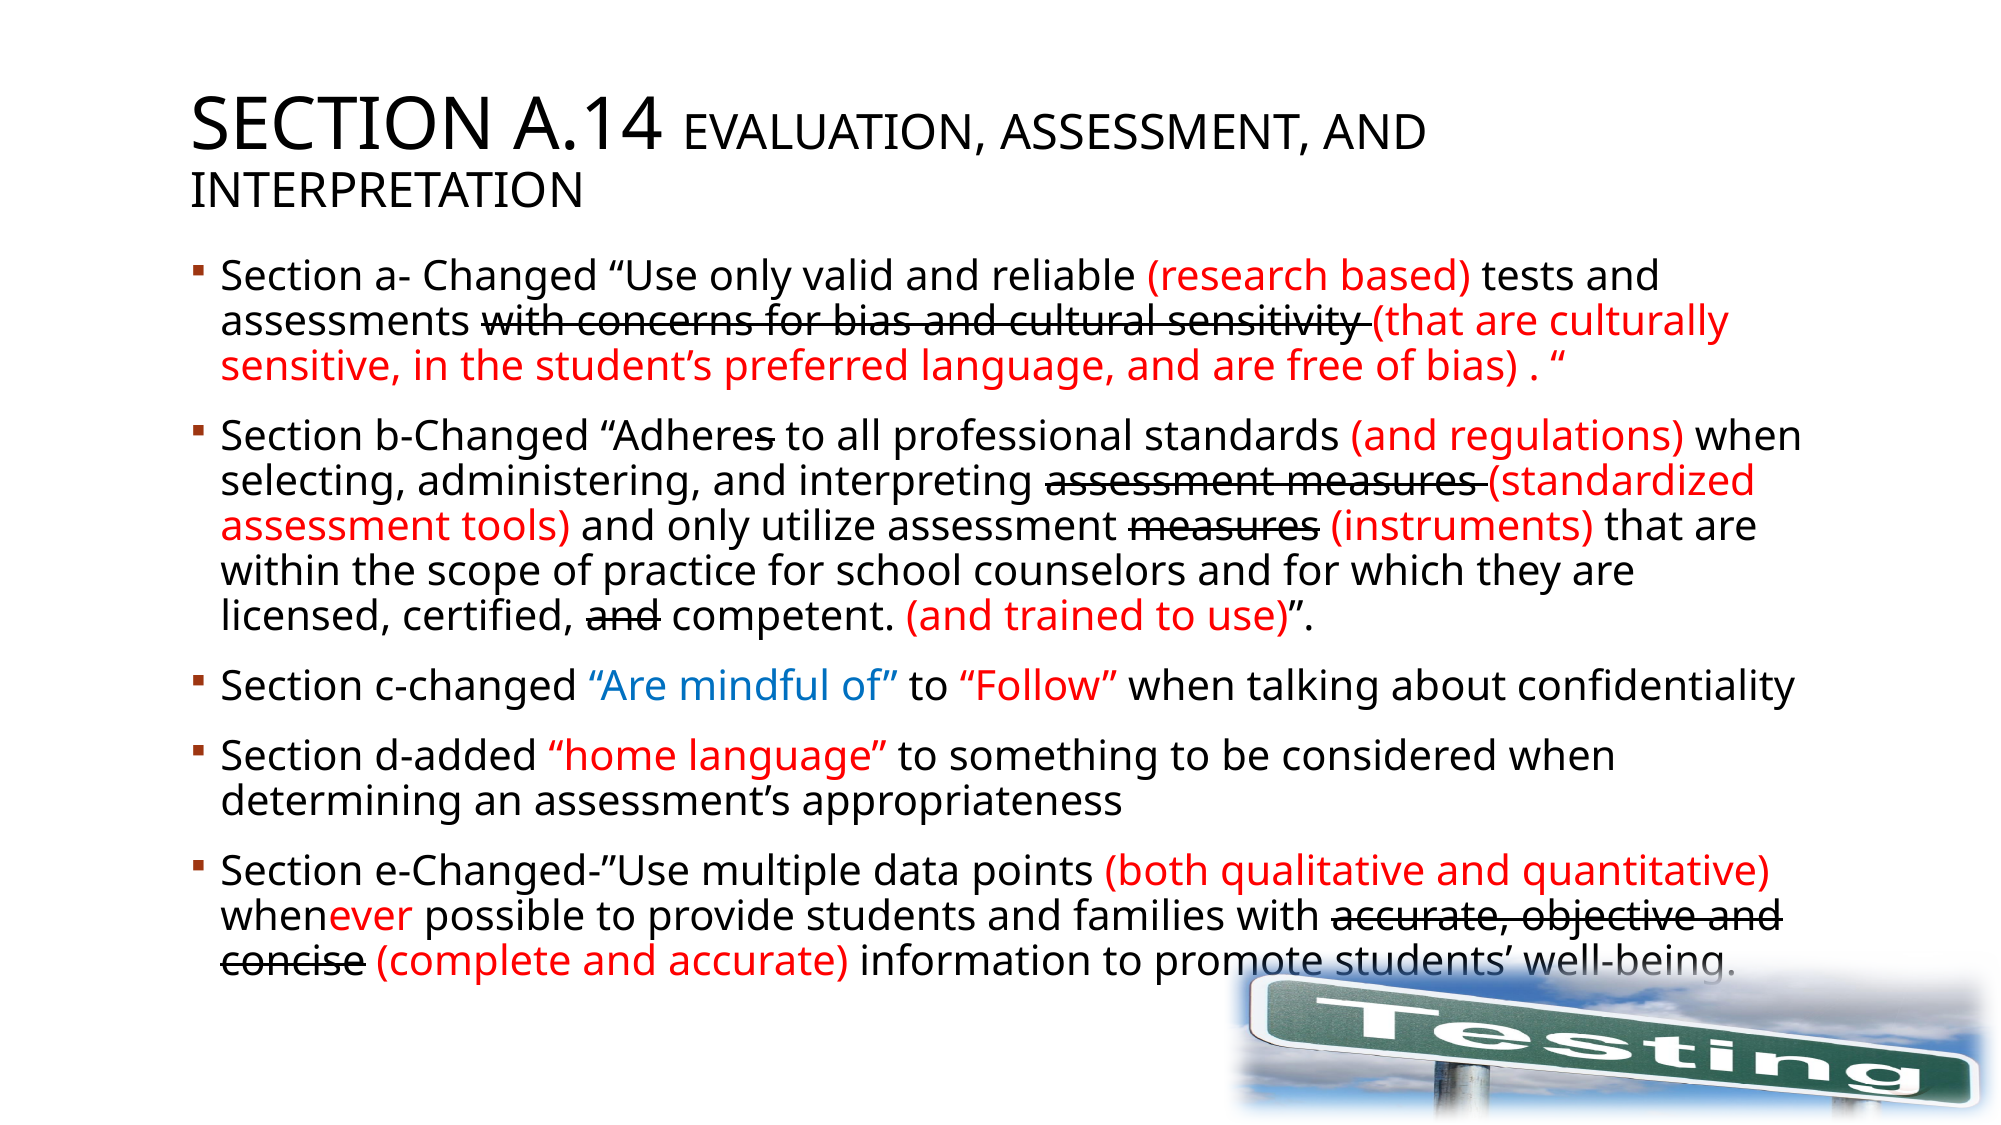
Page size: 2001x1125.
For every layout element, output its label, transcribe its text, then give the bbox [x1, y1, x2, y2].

title Section a.14 evaluation, assessment, and interpretation [175, 79, 1826, 227]
list Section a- Changed “Use only valid and reliable (research based) tests and assessments with concerns for bias and cultural sensitivity (that are culturally sensitive, in the student’s preferred language, and are free of bias) . “ Section b-Changed “Adheres to all professional standards (and regulations) when selecting, administering, and interpreting assessment measures (standardized assessment tools) and only utilize assessment measures (instruments) that are within the scope of practice for school counselors and for which they are licensed, certified, and competent. (and trained to use)”. Section c-changed “Are mindful of” to “Follow” when talking about confidentiality Section d-added “home language” to something to be considered when determining an assessment’s appropriateness Section e-Changed-”Use multiple data points (both qualitative and quantitative) whenever possible to provide students and families with accurate, objective and concise (complete and accurate) information to promote students’ well-being. [175, 247, 1826, 1013]
picture [1225, 953, 1999, 1124]
